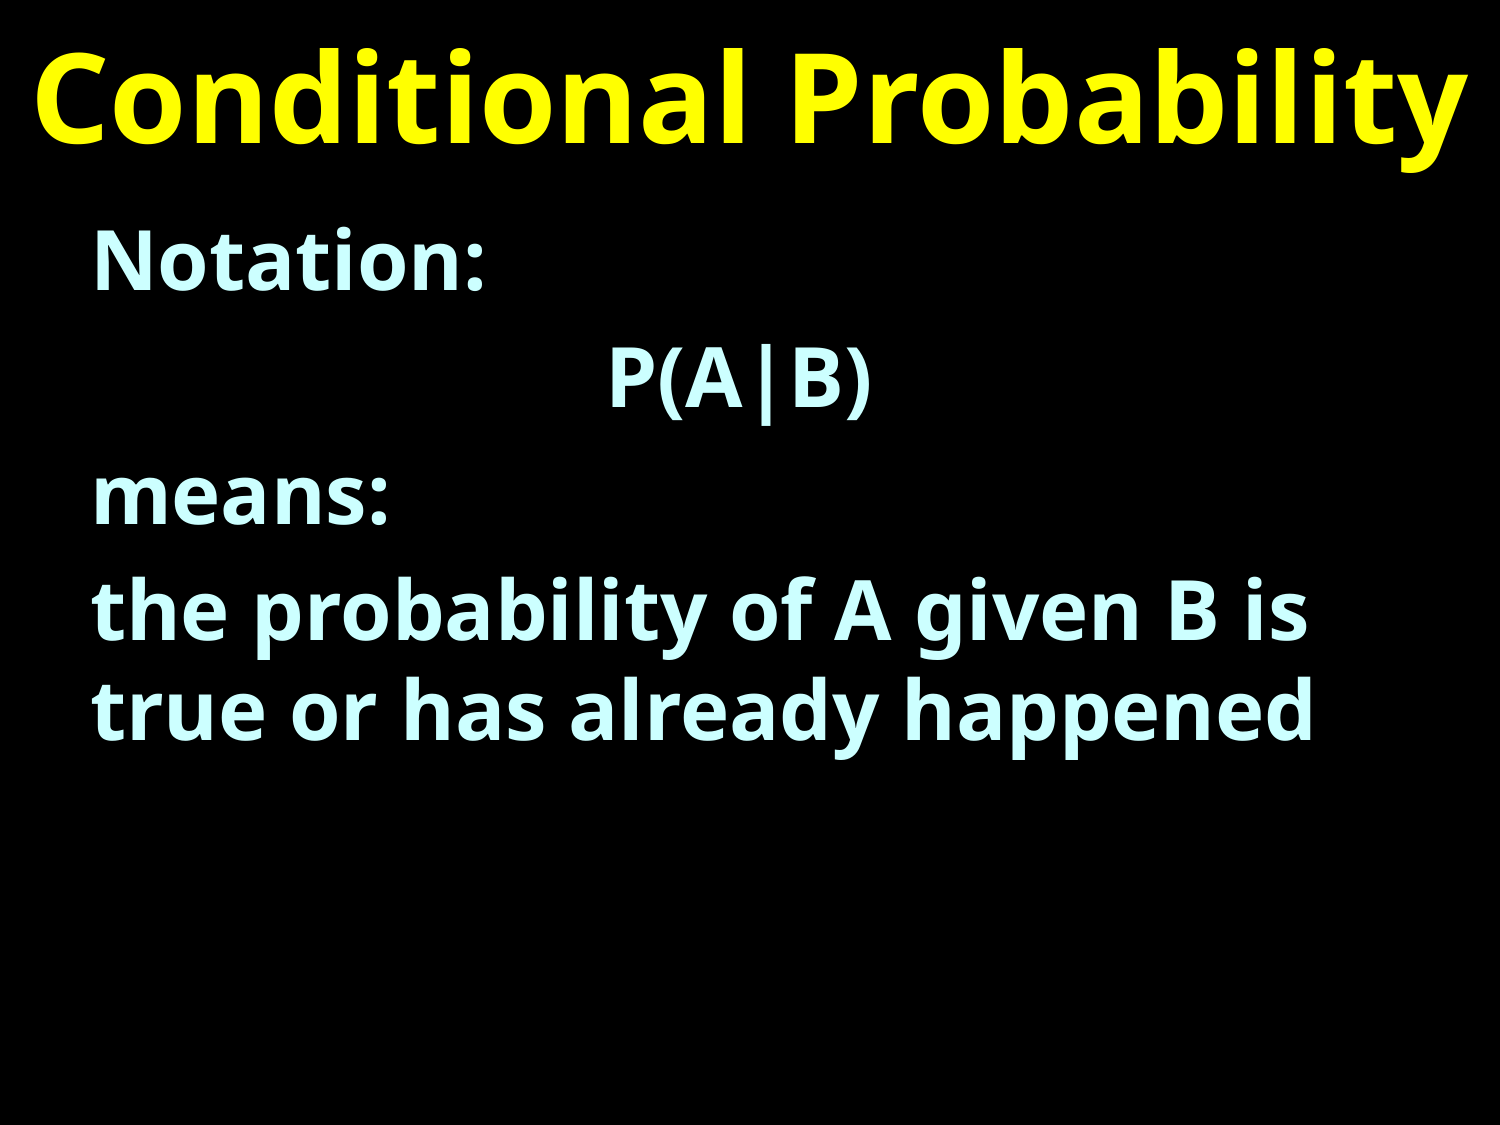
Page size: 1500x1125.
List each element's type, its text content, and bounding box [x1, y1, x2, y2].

list Notation: P(A|B) means: the probability of A given B is true or has already happened [75, 200, 1425, 1125]
title Conditional Probability [0, 0, 1500, 188]
